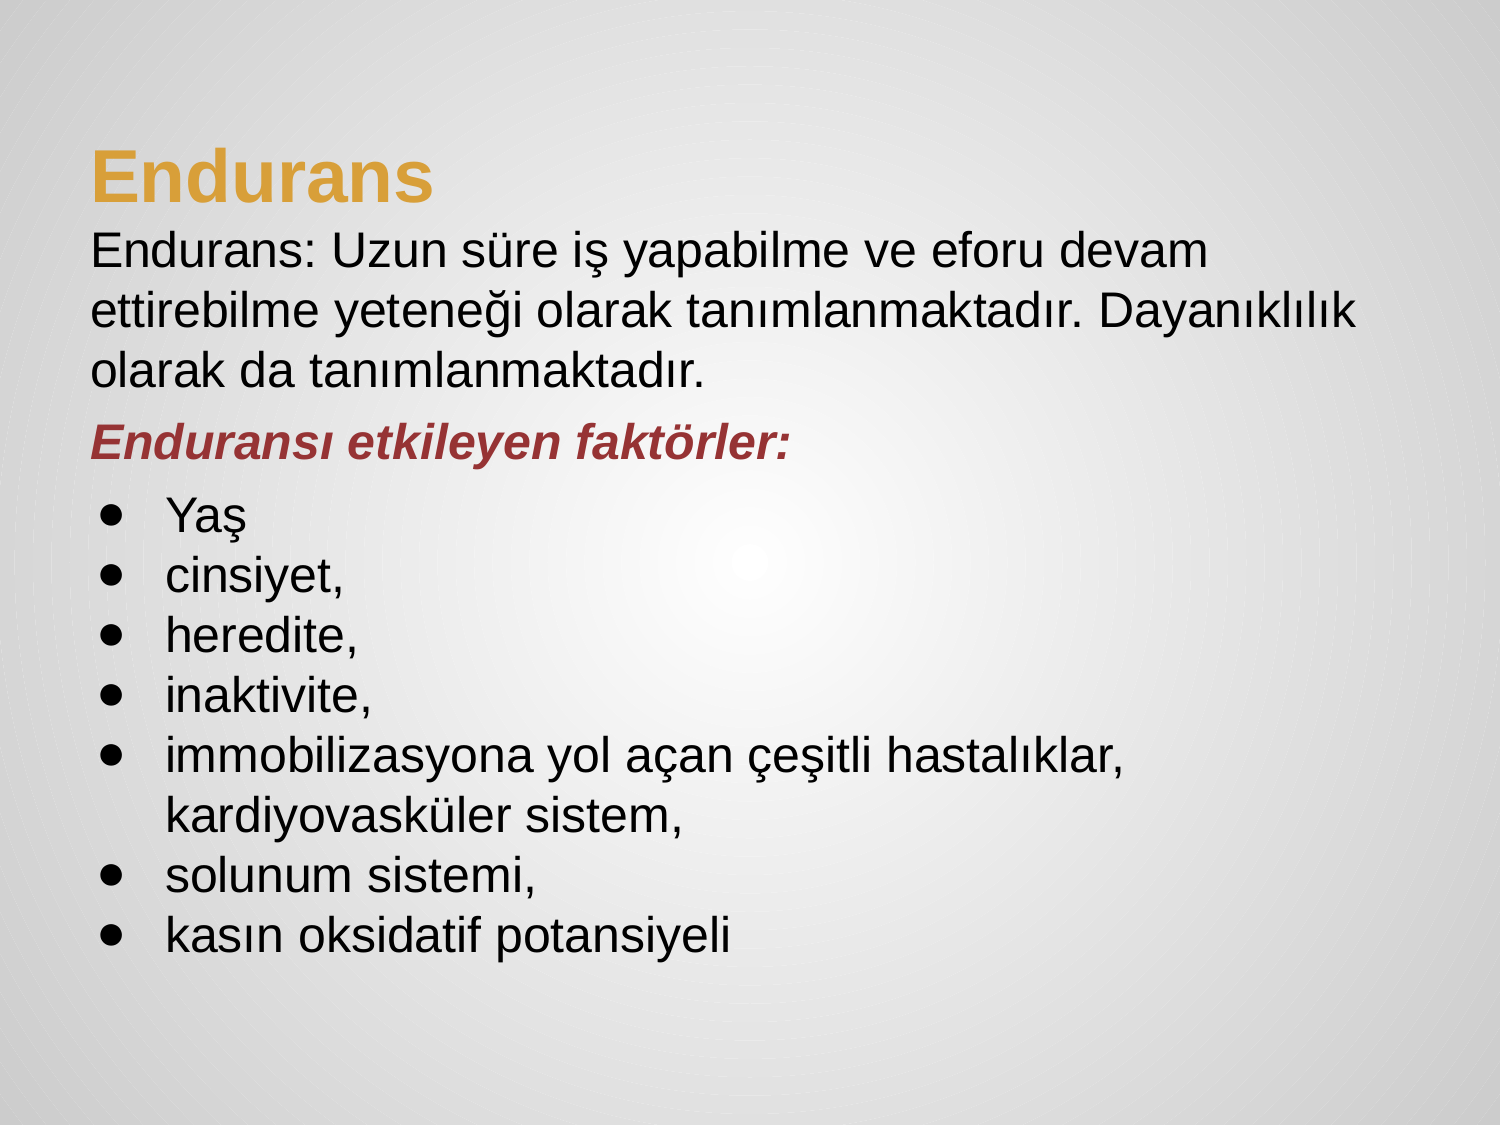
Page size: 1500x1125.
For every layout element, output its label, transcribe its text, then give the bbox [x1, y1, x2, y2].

title Endurans [75, 45, 1425, 202]
list Endurans: Uzun süre iş yapabilme ve eforu devam ettirebilme yeteneği olarak tanımlanmaktadır. Dayanıklılık olarak da tanımlanmaktadır. Enduransı etkileyen faktörler: Yaş cinsiyet, heredite, inaktivite, immobilizasyona yol açan çeşitli hastalıklar, kardiyovasküler sistem, solunum sistemi, kasın oksidatif potansiyeli [75, 202, 1425, 1078]
